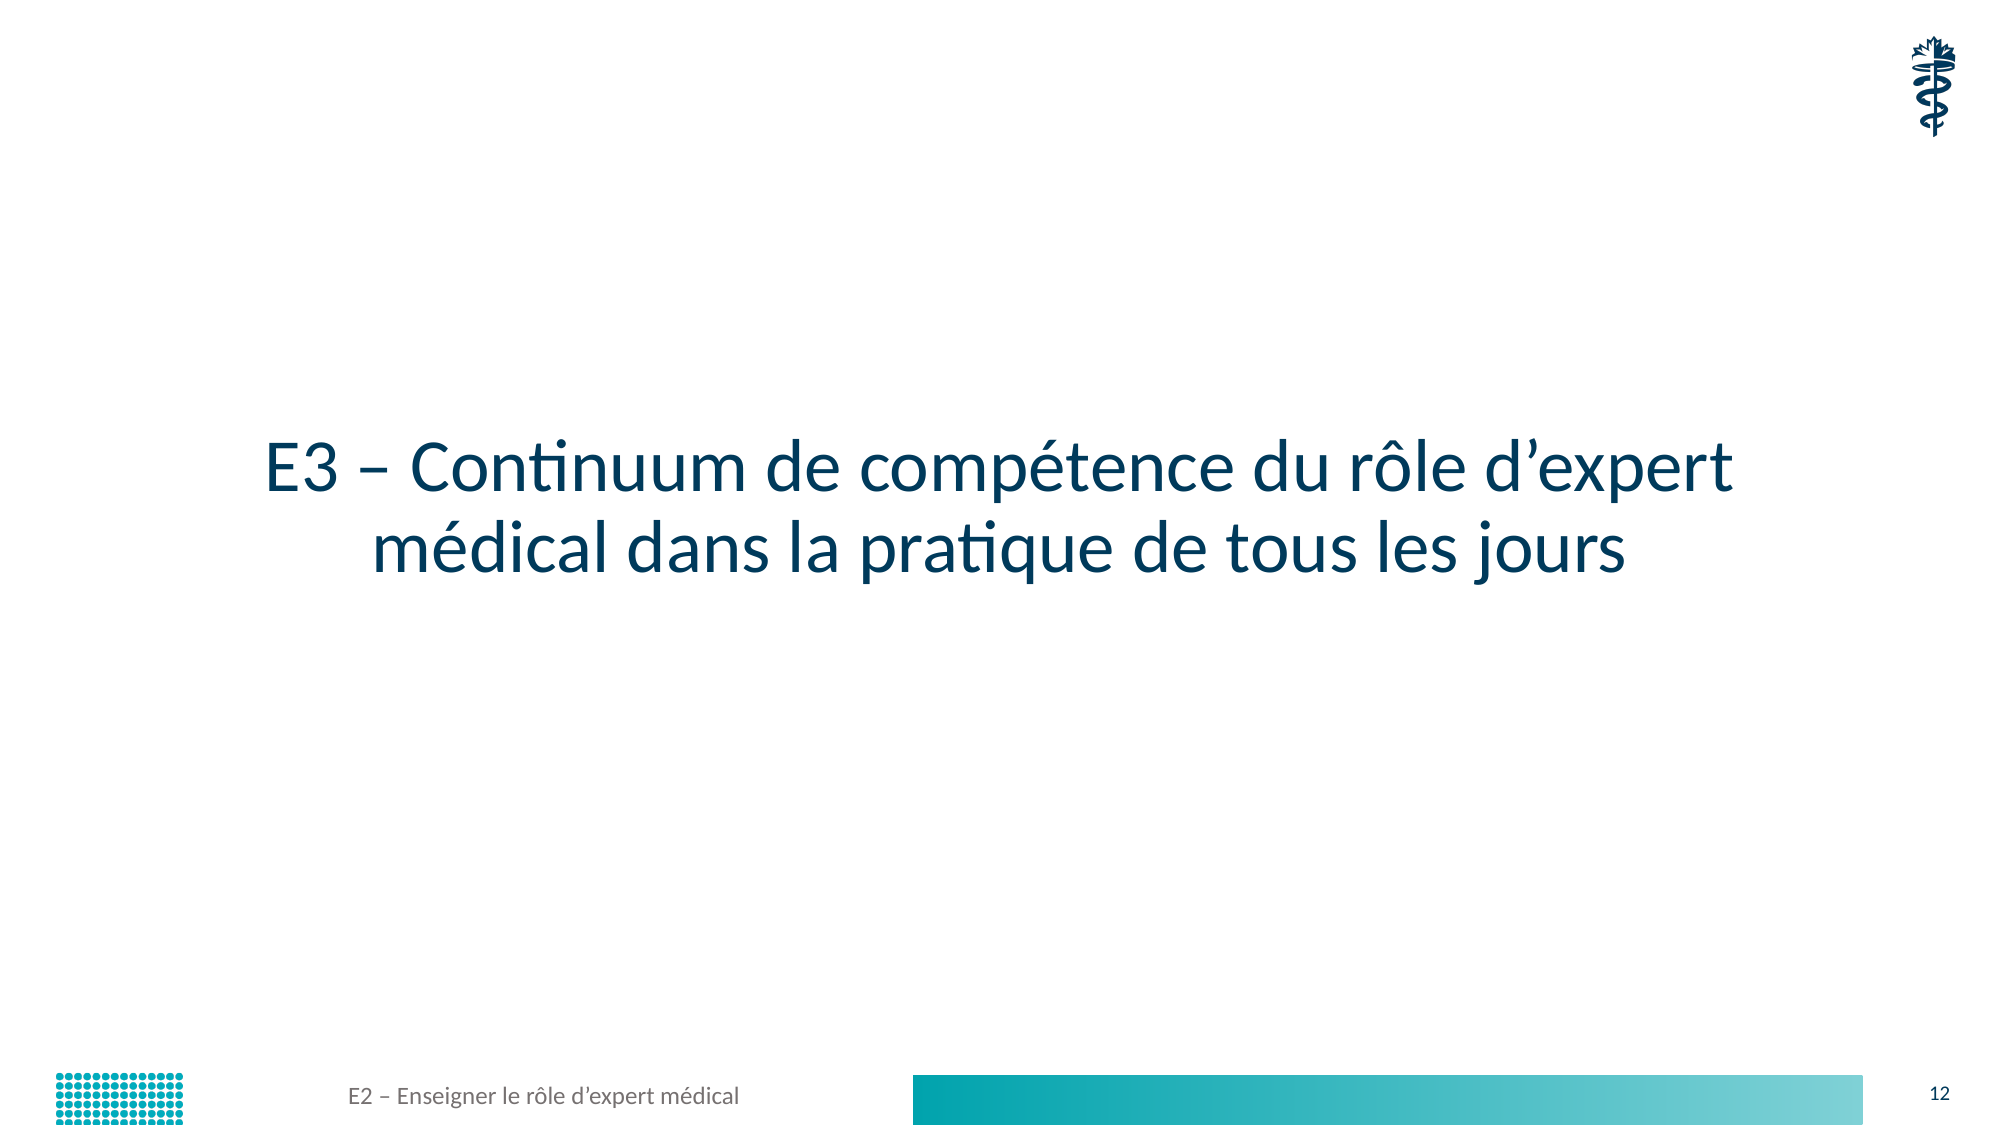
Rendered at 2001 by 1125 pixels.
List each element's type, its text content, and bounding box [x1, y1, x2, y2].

slide_number 12 [1862, 1071, 1966, 1124]
picture [1899, 24, 1968, 149]
footer E2 – Enseigner le rôle d’expert médical [211, 1071, 877, 1124]
picture [52, 1071, 186, 1125]
title E3 – Continuum de compétence du rôle d’expert médical dans la pratique de tous les jours [137, 453, 1863, 672]
